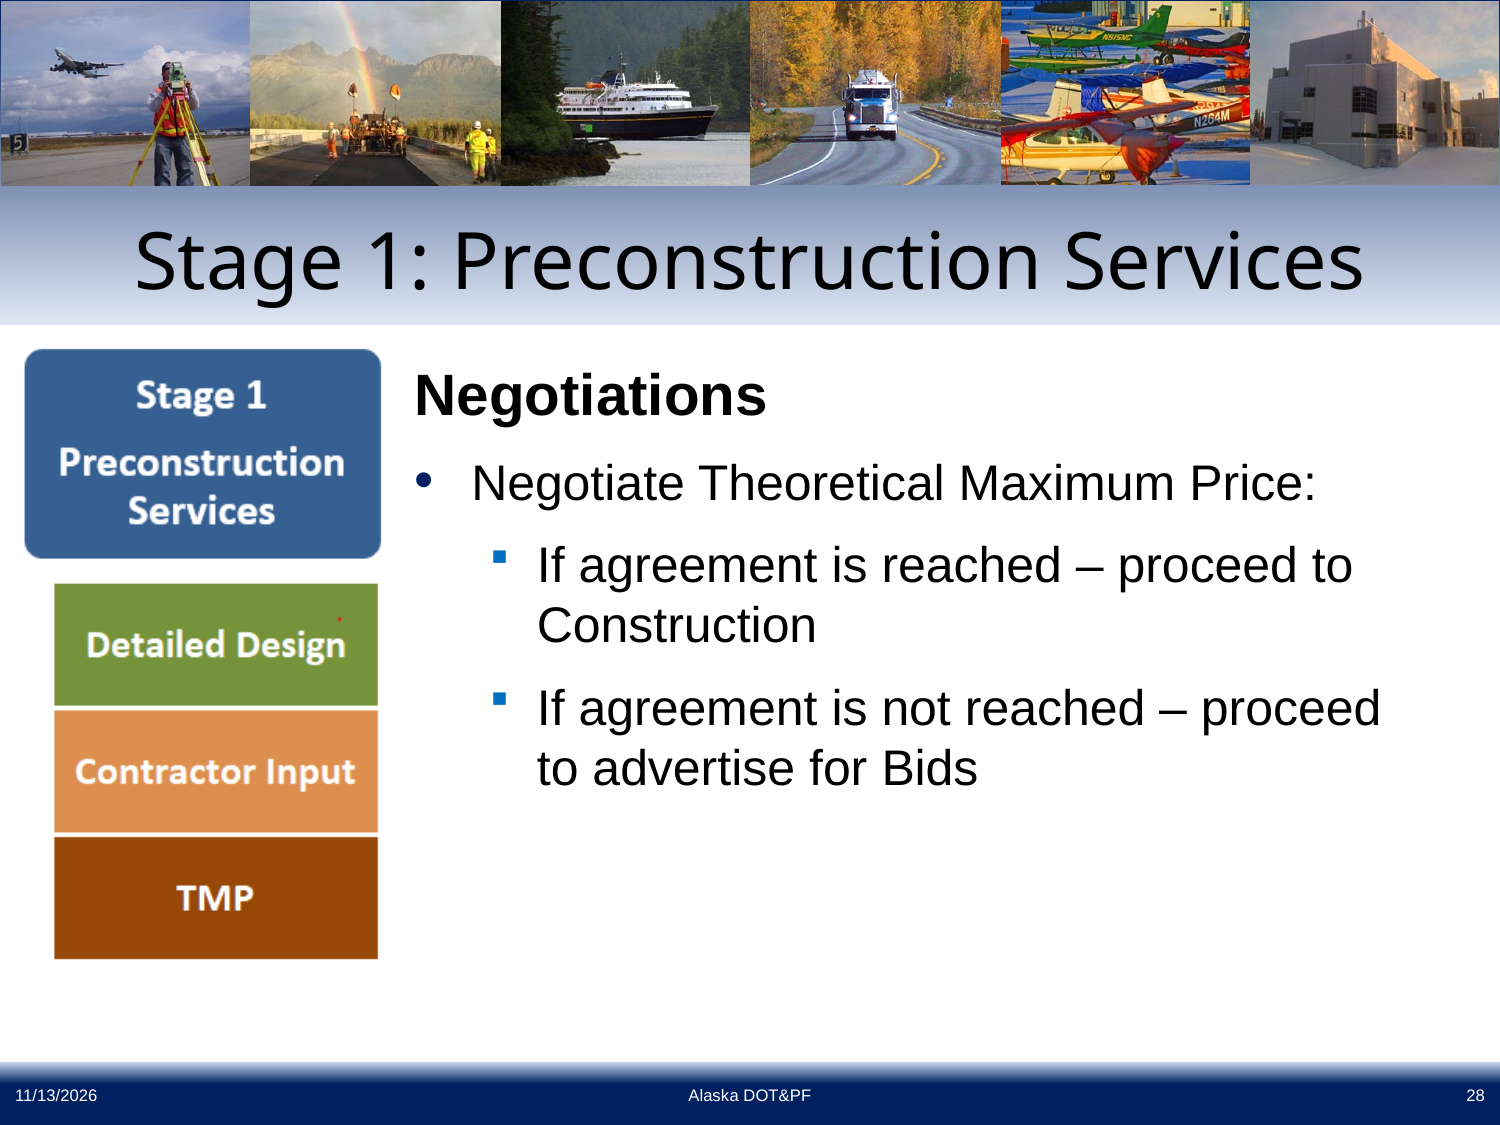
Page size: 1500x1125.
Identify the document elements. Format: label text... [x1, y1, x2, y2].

list Negotiations Negotiate Theoretical Maximum Price: If agreement is reached – proceed to Construction If agreement is not reached – proceed to advertise for Bids [399, 350, 1425, 1075]
picture [13, 340, 401, 976]
title Stage 1: Preconstruction Services [0, 189, 1500, 325]
picture [1, 1, 1499, 186]
footer Alaska DOT&PF [512, 1065, 988, 1125]
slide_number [0, 1065, 350, 1125]
slide_number 28 [1149, 1065, 1500, 1125]
